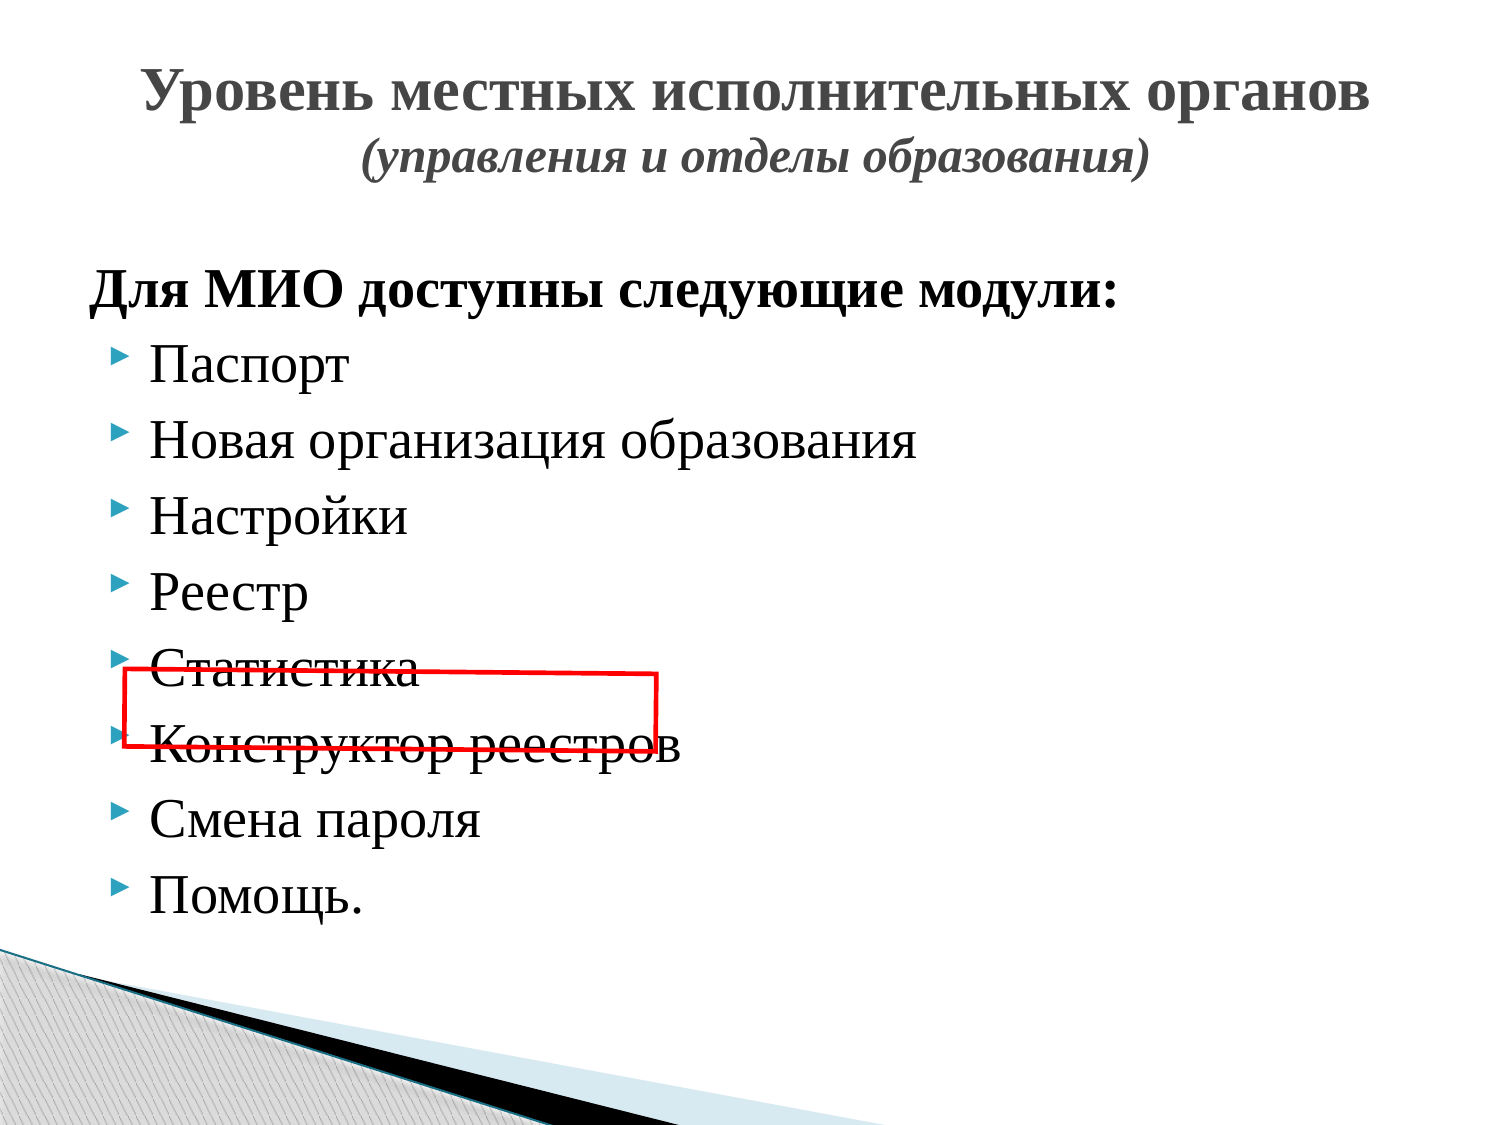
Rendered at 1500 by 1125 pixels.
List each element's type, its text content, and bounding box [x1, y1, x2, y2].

title Уровень местных исполнительных органов (управления и отделы образования) [112, 19, 1400, 211]
text_box [124, 668, 657, 752]
list Для МИО доступны следующие модули: Паспорт Новая организация образования Настройки Реестр Статистика Конструктор реестров Смена пароля Помощь. [75, 243, 1425, 1005]
